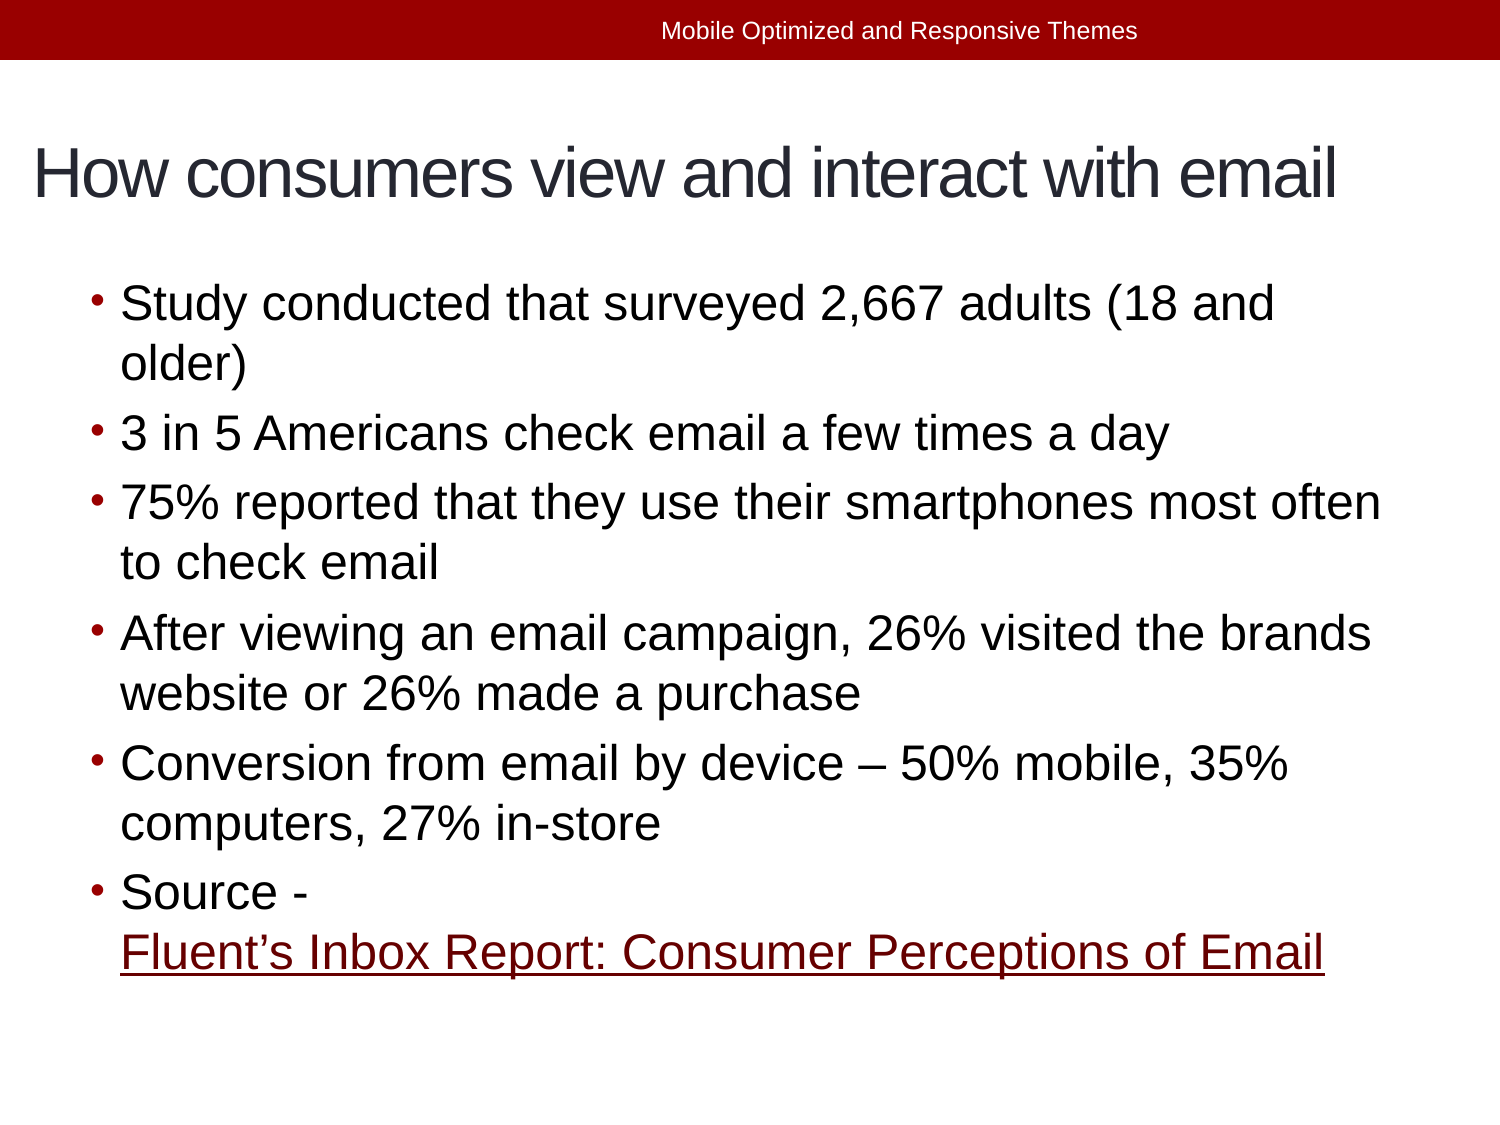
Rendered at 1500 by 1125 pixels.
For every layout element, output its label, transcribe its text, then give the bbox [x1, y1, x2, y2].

list Study conducted that surveyed 2,667 adults (18 and older) 3 in 5 Americans check email a few times a day 75% reported that they use their smartphones most often to check email After viewing an email campaign, 26% visited the brands website or 26% made a purchase Conversion from email by device – 50% mobile, 35% computers, 27% in-store Source - Fluent’s Inbox Report: Consumer Perceptions of Email [75, 262, 1425, 1063]
footer Mobile Optimized and Responsive Themes [562, 3, 1238, 57]
title How consumers view and interact with email [17, 87, 1500, 250]
